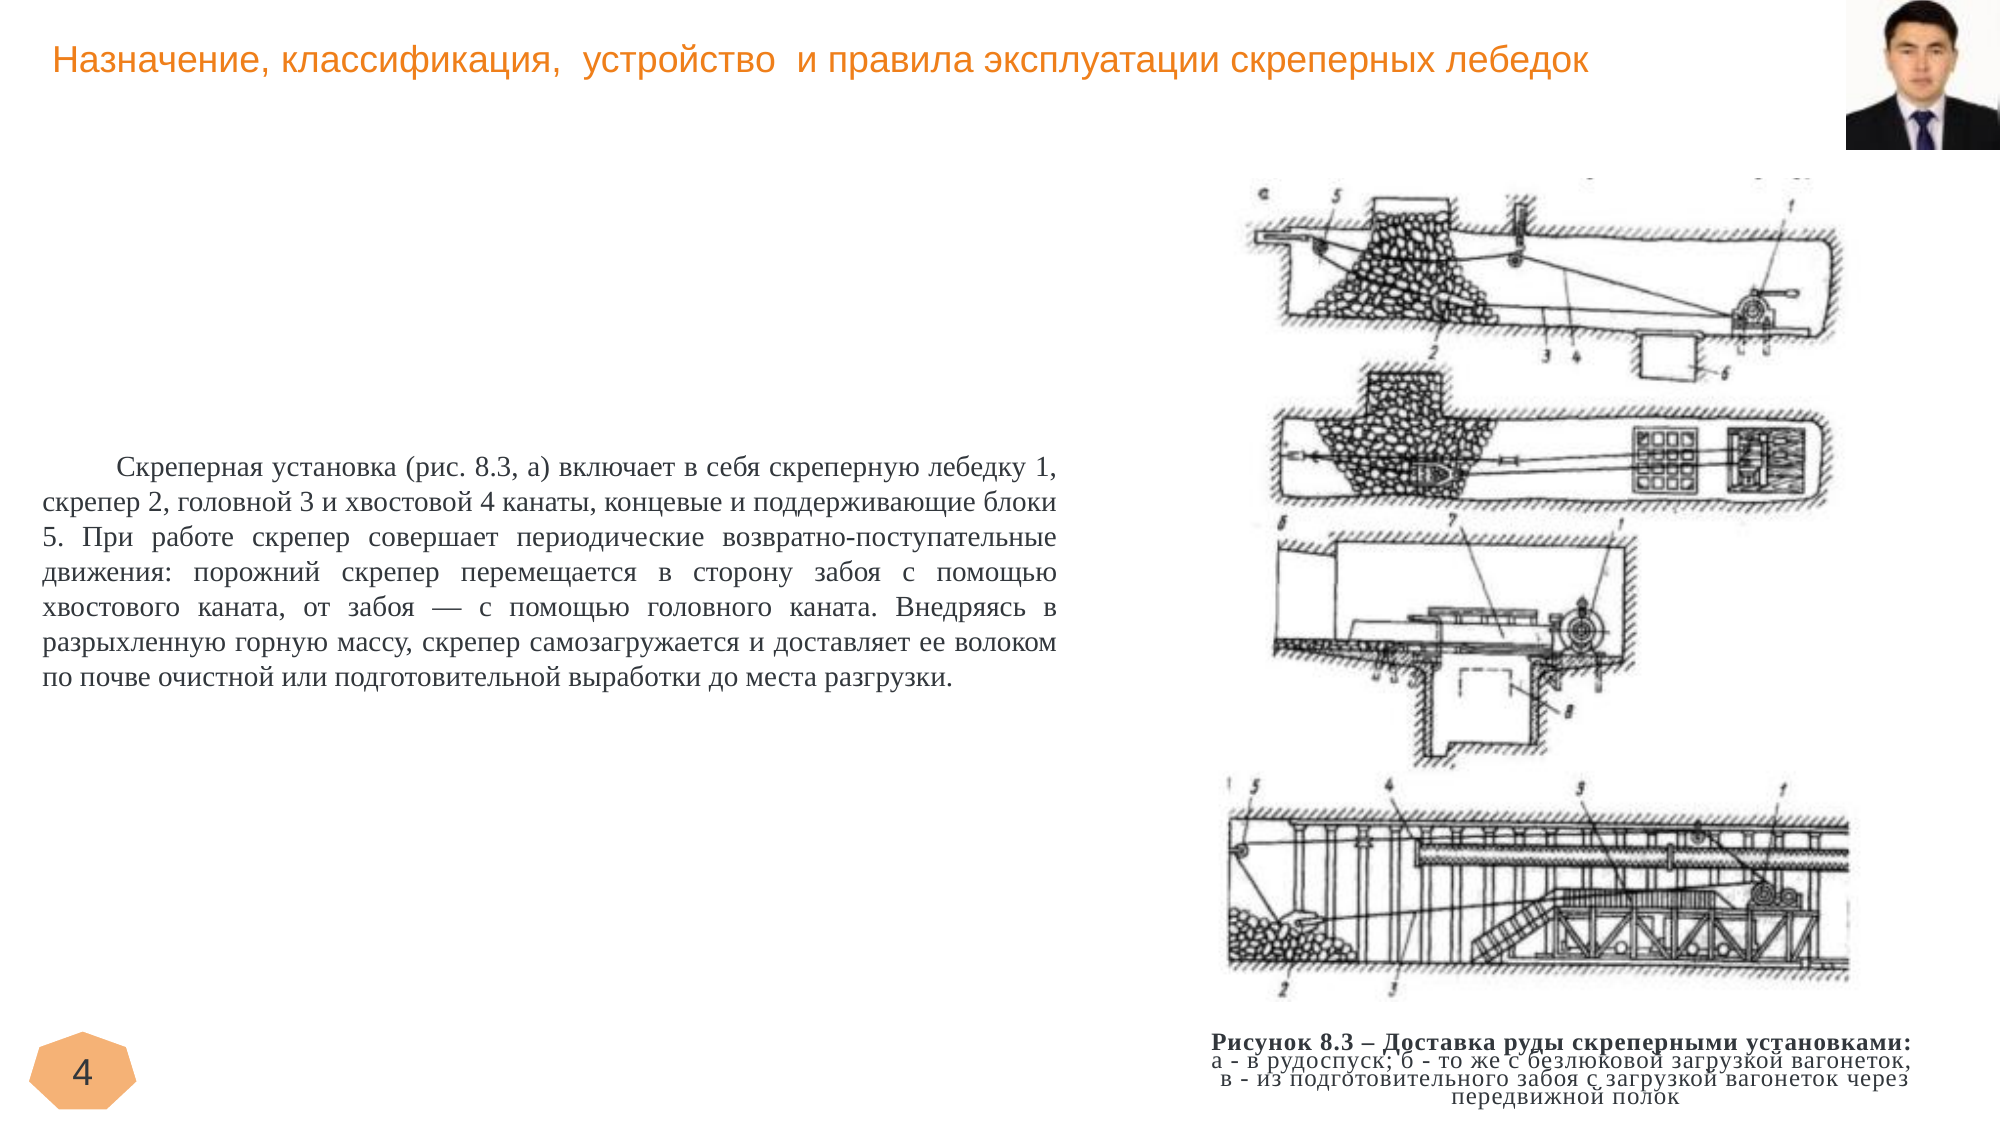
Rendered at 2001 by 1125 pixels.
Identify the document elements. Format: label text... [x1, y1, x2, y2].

picture [1846, 0, 2000, 150]
text_box 4 [26, 1029, 139, 1112]
title Назначение, классификация, устройство и правила эксплуатации скреперных лебедок [52, 0, 1789, 116]
picture [1188, 178, 1892, 1002]
text_box Рисунок 8.3 – Доставка руды скреперными установками: а - в рудоспуск; б - то же с безлюковой загрузкой вагонеток, в - из подготовительного забоя с загрузкой вагонеток через передвижной полок [1188, 1029, 1944, 1117]
text_box Скреперная установка (рис. 8.3, а) включает в себя скреперную лебедку 1, скрепер 2, головной 3 и хвостовой 4 канаты, концевые и поддерживающие блоки 5. При работе скрепер совершает периодические возвратно-поступательные движения: порожний скрепер перемещается в сторону забоя с помощью хвостового каната, от забоя — с помощью головного каната. Внедряясь в разрыхленную горную массу, скрепер самозагружается и доставляет ее волоком по почве очистной или подготовительной выработки до места разгрузки. [27, 440, 1073, 770]
